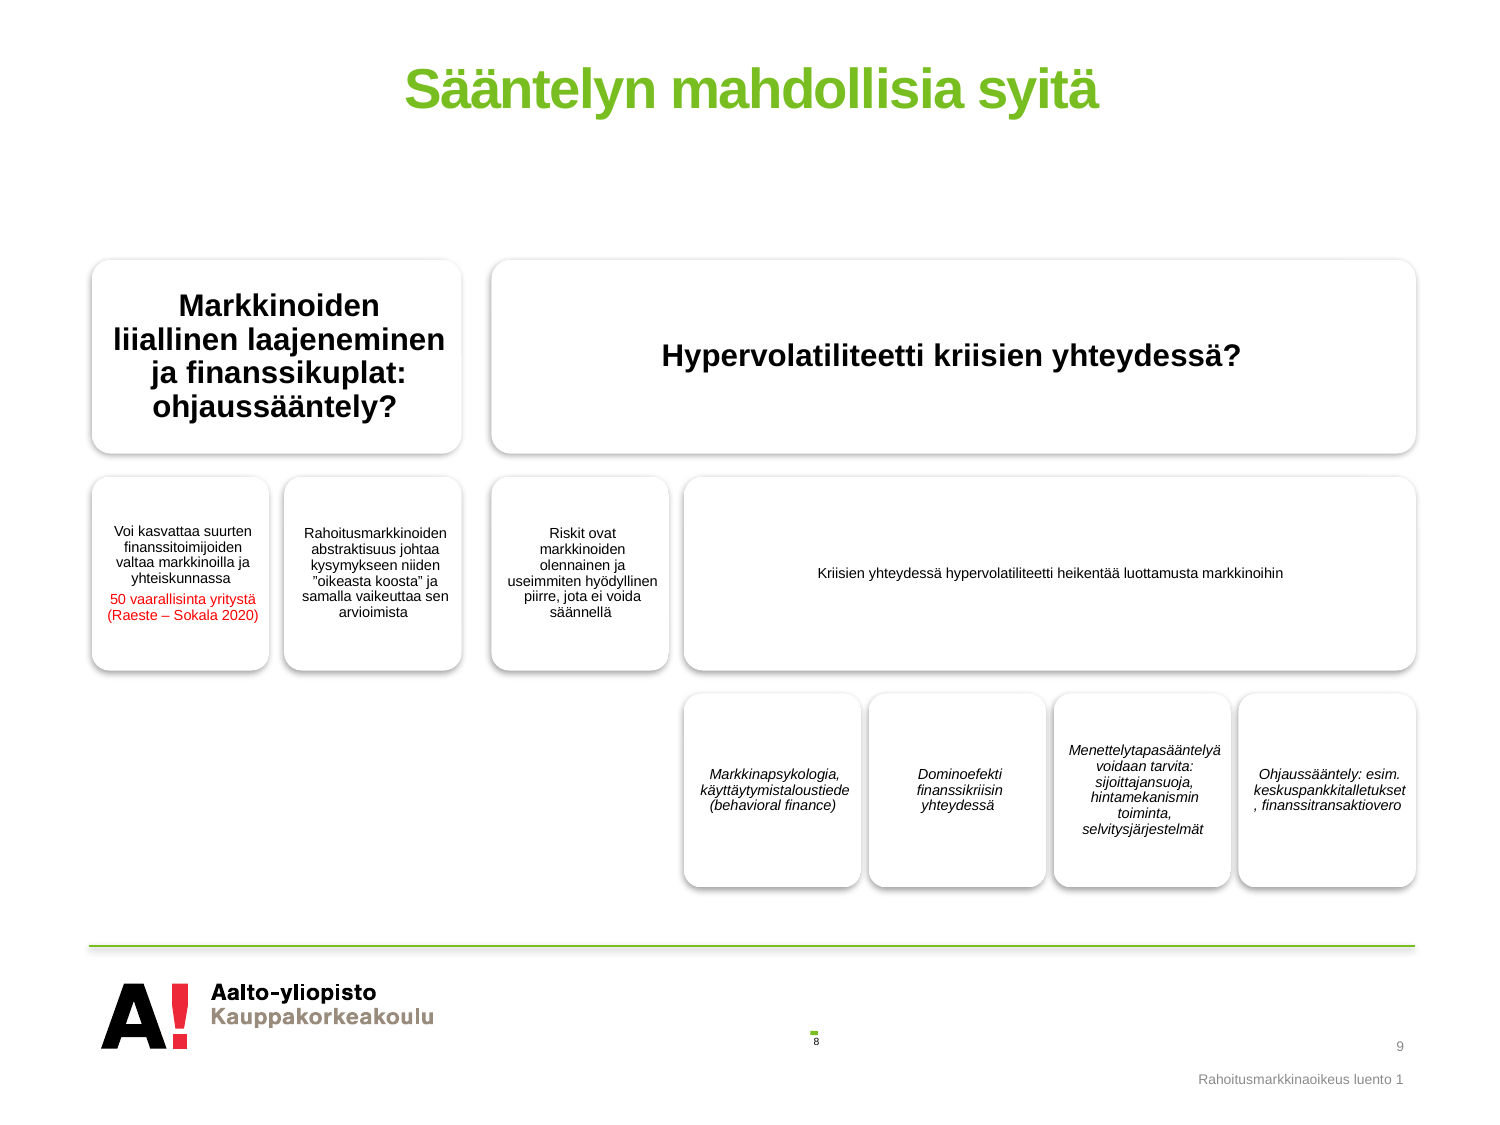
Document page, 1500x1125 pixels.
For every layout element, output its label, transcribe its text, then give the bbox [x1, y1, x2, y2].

title Sääntelyn mahdollisia syitä [88, 62, 1415, 259]
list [90, 259, 1418, 889]
slide_number 9 [820, 1033, 1405, 1060]
footer Rahoitusmarkkinaoikeus luento 1 [810, 1074, 1405, 1083]
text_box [810, 1032, 819, 1060]
